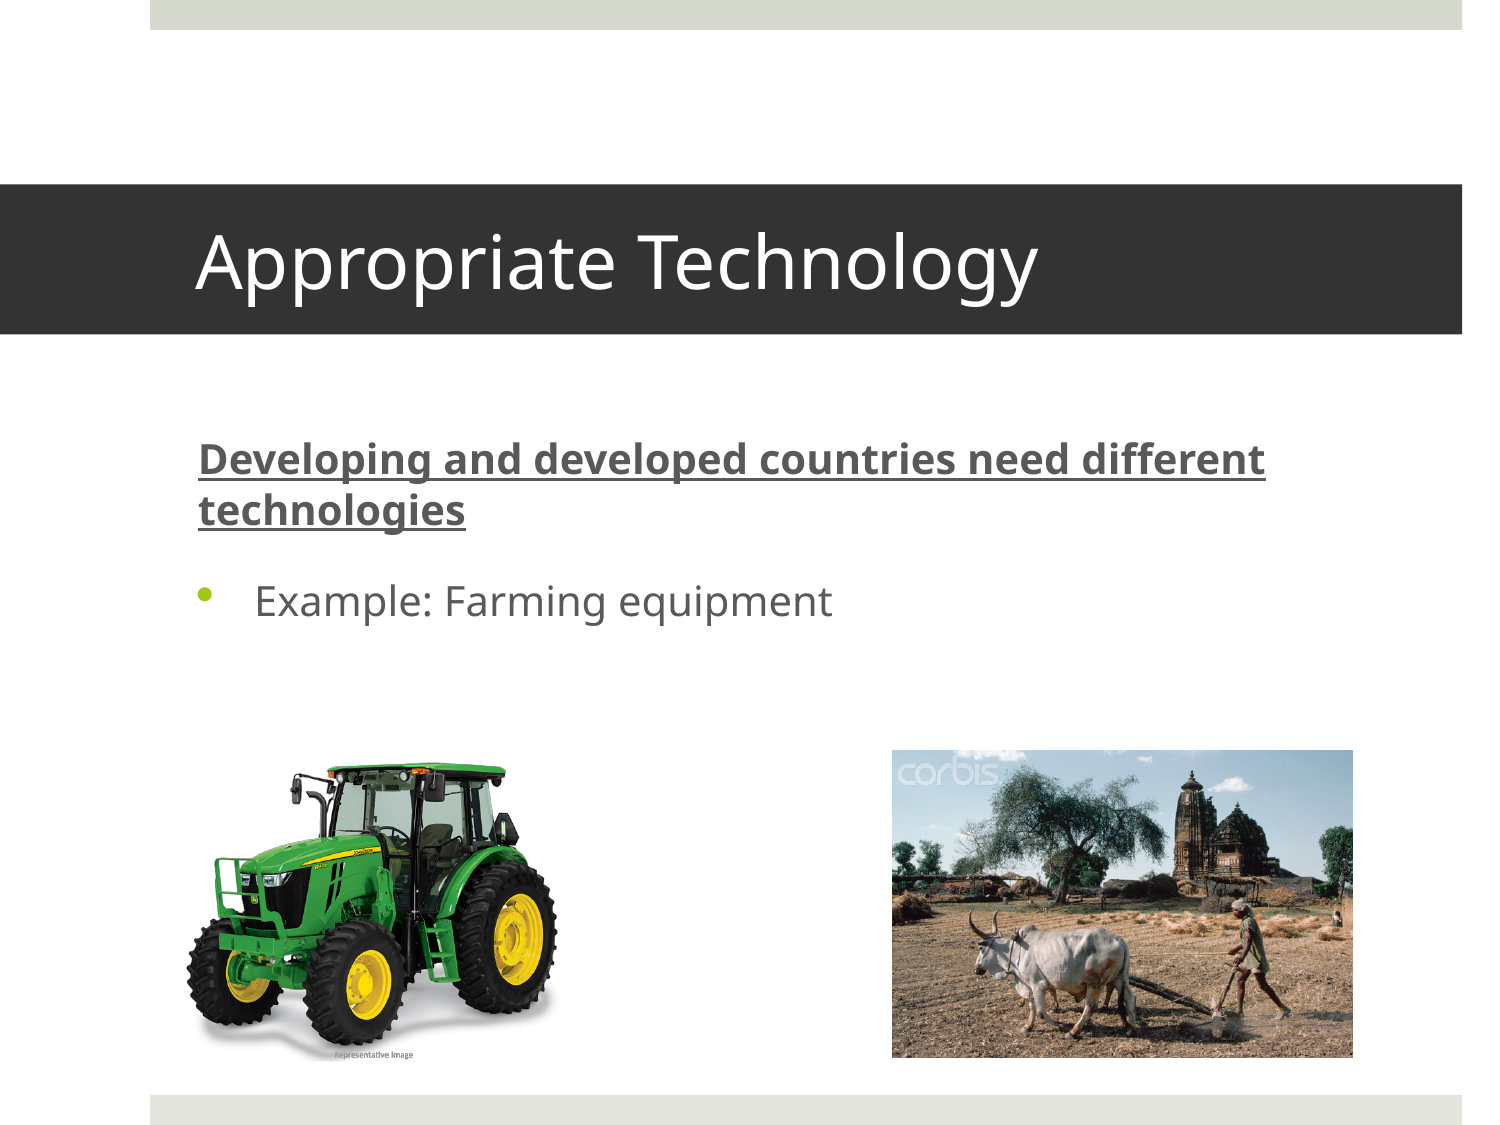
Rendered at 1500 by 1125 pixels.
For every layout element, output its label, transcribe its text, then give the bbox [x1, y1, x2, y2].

list Developing and developed countries need different technologies Example: Farming equipment [182, 425, 1432, 751]
picture [891, 749, 1353, 1058]
title Appropriate Technology [0, 184, 1463, 335]
picture [156, 749, 591, 1062]
